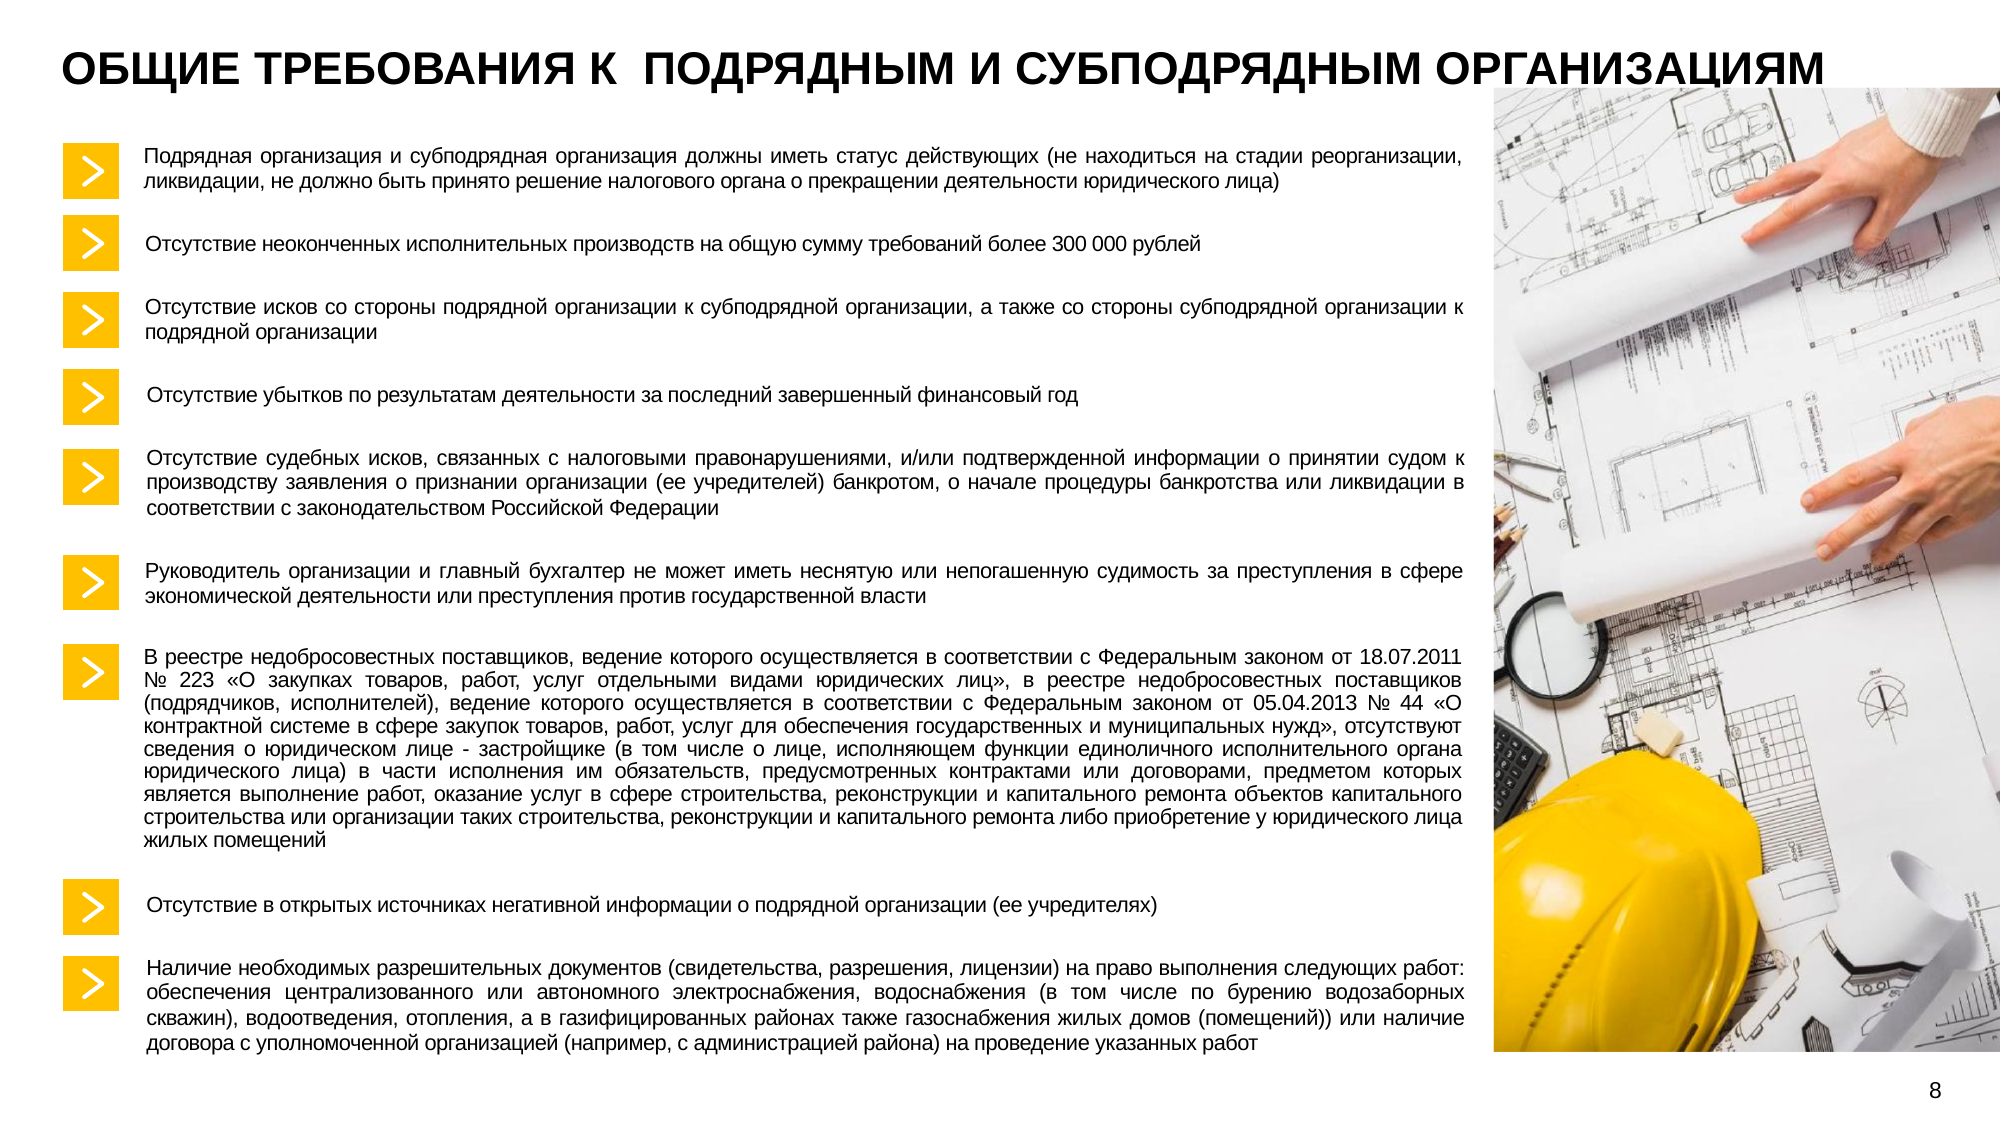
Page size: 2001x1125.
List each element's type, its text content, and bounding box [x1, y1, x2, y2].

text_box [61, 953, 122, 1014]
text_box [61, 642, 122, 703]
text_box Руководитель организации и главный бухгалтер не может иметь неснятую или непогашенную судимость за преступления в сфере экономической деятельности или преступления против государственной власти [130, 550, 1264, 616]
text_box Наличие необходимых разрешительных документов (свидетельства, разрешения, лицензии) на право выполнения следующих работ: обеспечения централизованного или автономного электроснабжения, водоснабжения (в том числе по бурению водозаборных скважин), водоотведения, отопления, а в газифицированных районах также газоснабжения жилых домов (помещений)) или наличие договора с уполномоченной организацией (например, с администрацией района) на проведение указанных работ [131, 947, 1481, 1062]
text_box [61, 367, 122, 428]
text_box ОБЩИЕ ТРЕБОВАНИЯ К ПОДРЯДНЫМ И СУБПОДРЯДНЫМ ОРГАНИЗАЦИЯМ [59, 35, 2000, 94]
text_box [61, 446, 122, 508]
text_box Подрядная организация и субподрядная организация должны иметь статус действующих (не находиться на стадии реорганизации, ликвидации, не должно быть принято решение налогового органа о прекращении деятельности юридического лица) [128, 135, 1479, 200]
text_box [61, 140, 122, 202]
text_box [61, 213, 122, 274]
text_box Отсутствие исков со стороны подрядной организации к субподрядной организации, а также со стороны субподрядной организации к подрядной организации [130, 286, 1480, 351]
text_box Отсутствие убытков по результатам деятельности за последний завершенный финансовый год [131, 374, 1264, 414]
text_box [61, 876, 122, 938]
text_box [61, 552, 122, 613]
text_box В реестре недобросовестных поставщиков, ведение которого осуществляется в соответствии с Федеральным законом от 18.07.2011 № 223 «О закупках товаров, работ, услуг отдельными видами юридических лиц», в реестре недобросовестных поставщиков (подрядчиков, исполнителей), ведение которого осуществляется в соответствии с Федеральным законом от 05.04.2013 № 44 «О контрактной системе в сфере закупок товаров, работ, услуг для обеспечения государственных и муниципальных нужд», отсутствуют сведения о юридическом лице - застройщике (в том числе о лице, исполняющем функции единоличного исполнительного органа юридического лица) в части исполнения им обязательств, предусмотренных контрактами или договорами, предметом которых является выполнение работ, оказание услуг в сфере строительства, реконструкции и капитального ремонта объектов капитального строительства или организации таких строительства, реконструкции и капитального ремонта либо приобретение у юридического лица жилых помещений [128, 638, 1479, 860]
text_box Отсутствие неоконченных исполнительных производств на общую сумму требований более 300 000 рублей [130, 223, 1480, 264]
text_box Отсутствие судебных исков, связанных с налоговыми правонарушениями, и/или подтвержденной информации о принятии судом к производству заявления о признании организации (ее учредителей) банкротом, о начале процедуры банкротства или ликвидации в соответствии с законодательством Российской Федерации [131, 437, 1264, 527]
text_box 8 [1914, 1068, 1972, 1111]
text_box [61, 289, 122, 350]
picture [1266, 89, 2000, 1051]
text_box Отсутствие в открытых источниках негативной информации о подрядной организации (ее учредителях) [131, 884, 1481, 925]
